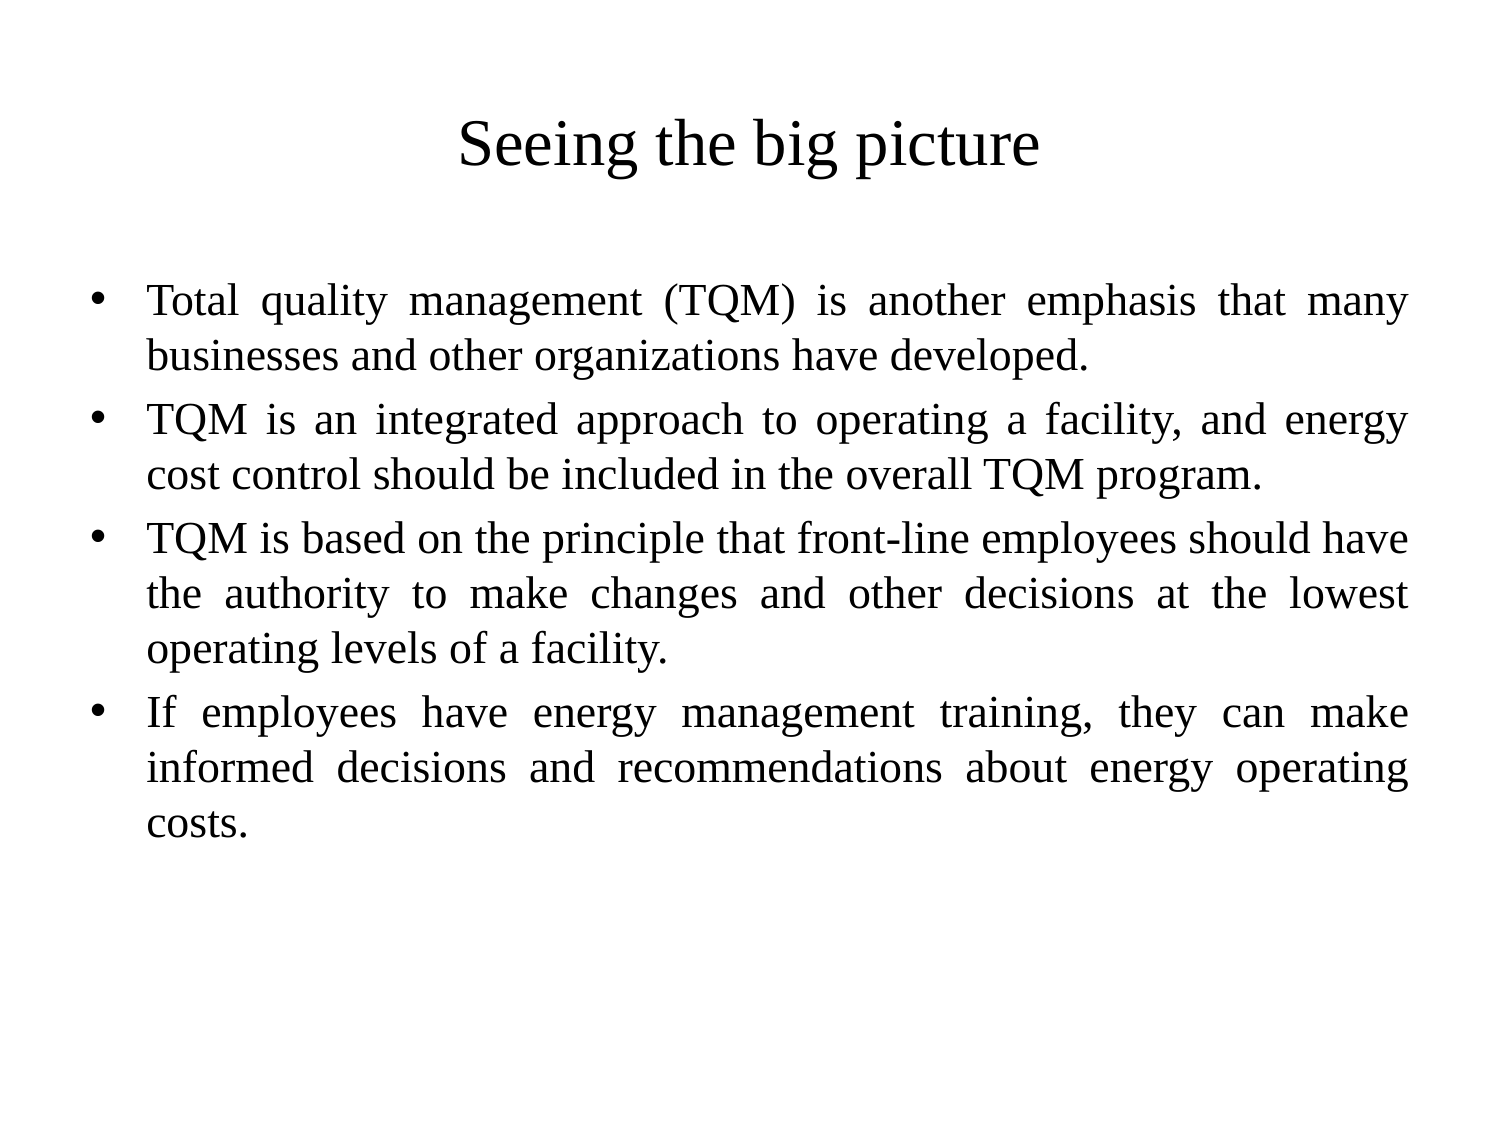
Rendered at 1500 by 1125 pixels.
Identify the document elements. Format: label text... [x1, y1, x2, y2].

title Seeing the big picture [75, 45, 1425, 233]
list Total quality management (TQM) is another emphasis that many businesses and other organizations have developed. TQM is an integrated approach to operating a facility, and energy cost control should be included in the overall TQM program. TQM is based on the principle that front-line employees should have the authority to make changes and other decisions at the lowest operating levels of a facility. If employees have energy management training, they can make informed decisions and recommendations about energy operating costs. [75, 262, 1425, 1005]
